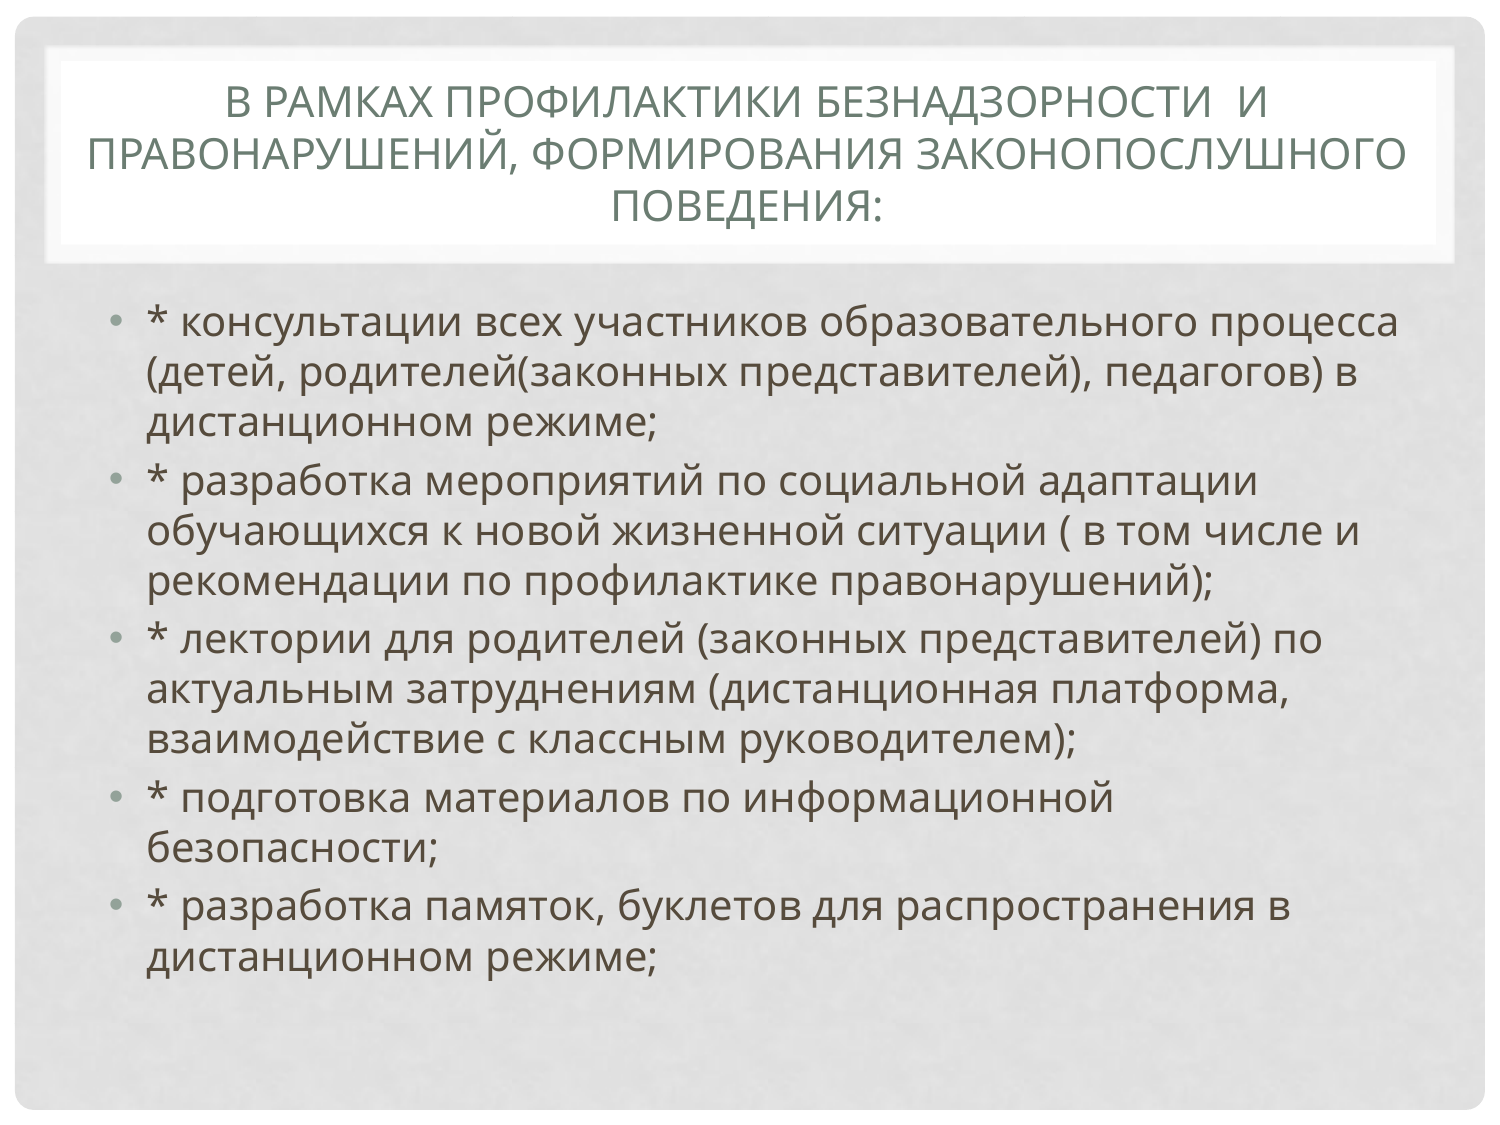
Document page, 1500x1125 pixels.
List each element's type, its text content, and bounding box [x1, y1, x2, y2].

title В рамках профилактики безнадзорности и правонарушений, формирования законопослушного поведения: [69, 66, 1425, 238]
list * консультации всех участников образовательного процесса (детей, родителей(законных представителей), педагогов) в дистанционном режиме; * разработка мероприятий по социальной адаптации обучающихся к новой жизненной ситуации ( в том числе и рекомендации по профилактике правонарушений); * лектории для родителей (законных представителей) по актуальным затруднениям (дистанционная платформа, взаимодействие с классным руководителем); * подготовка материалов по информационной безопасности; * разработка памяток, буклетов для распространения в дистанционном режиме; [75, 287, 1425, 1005]
